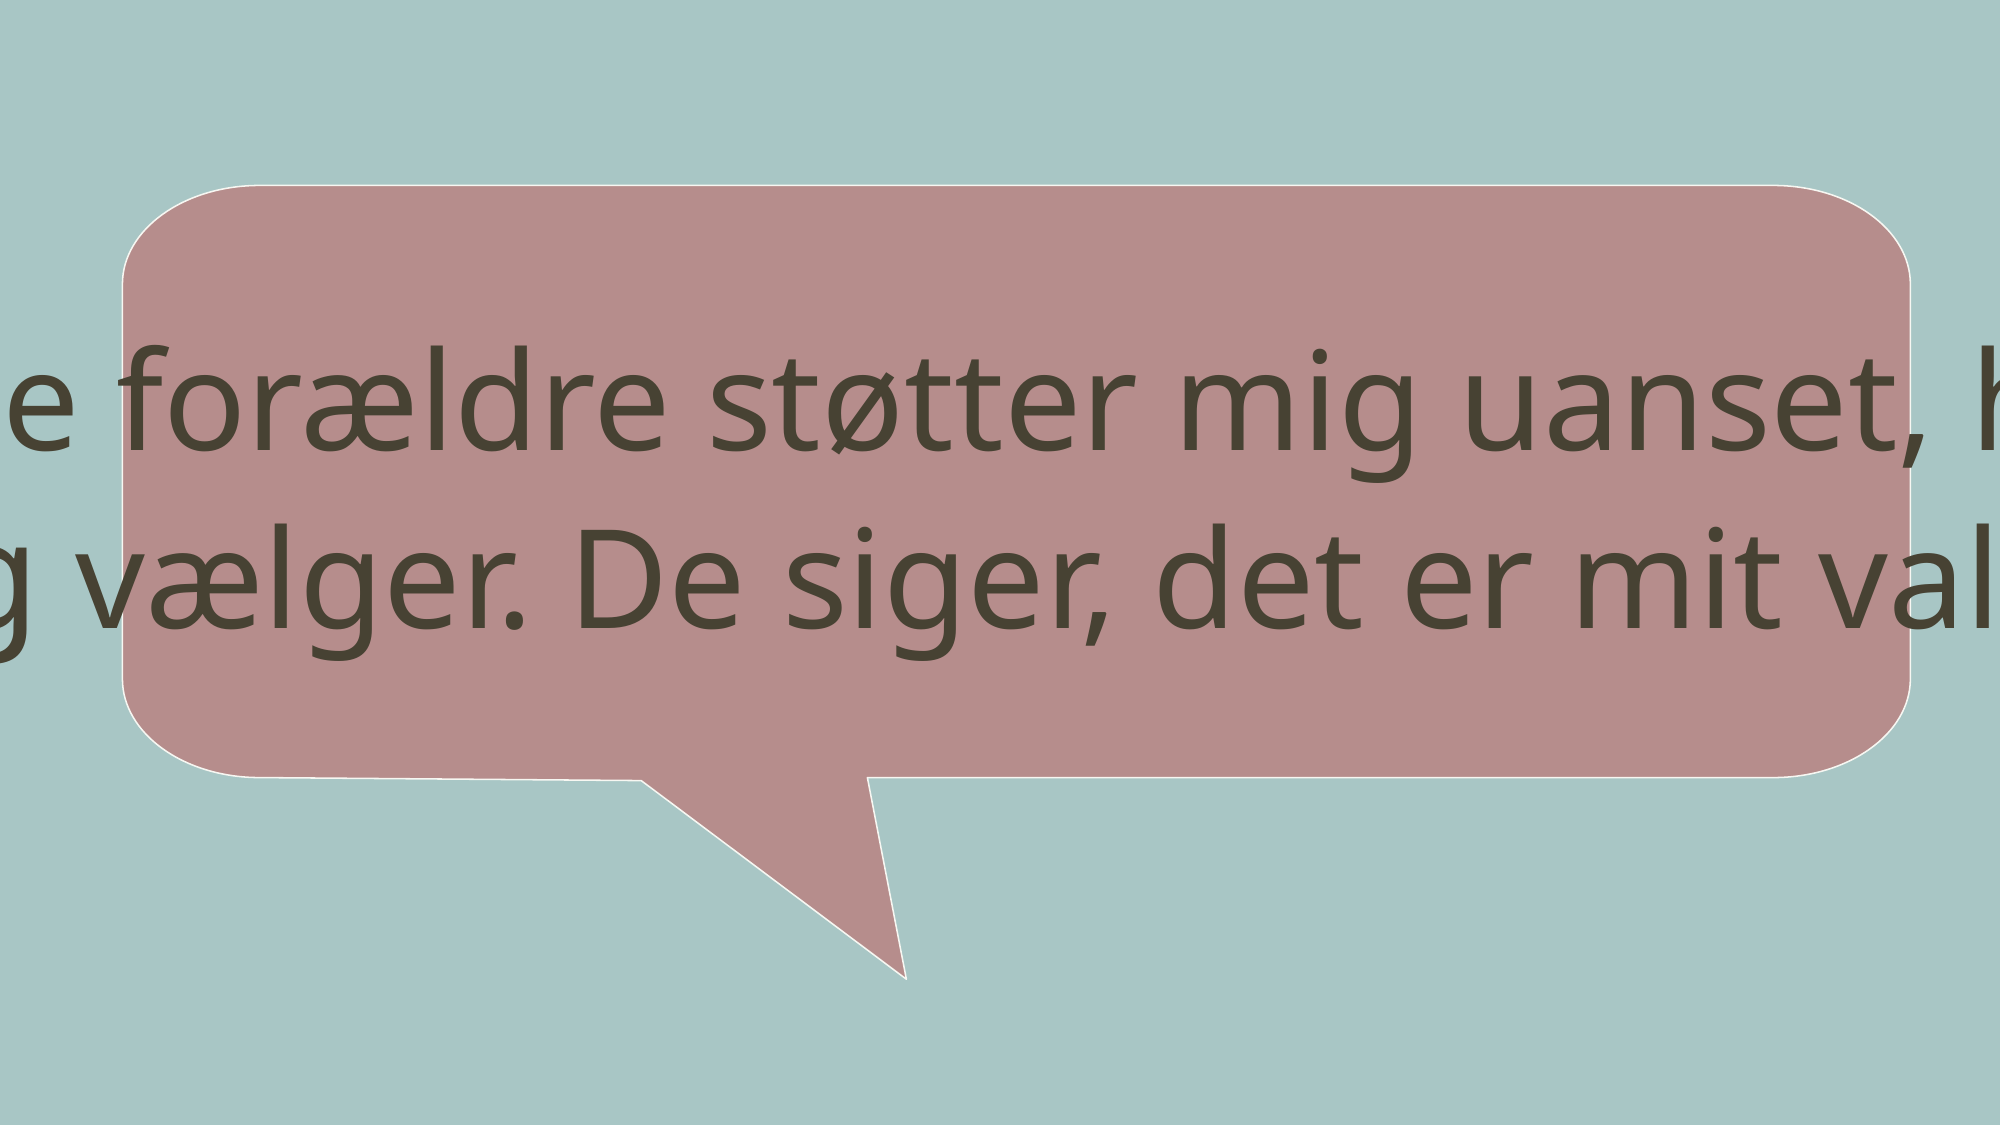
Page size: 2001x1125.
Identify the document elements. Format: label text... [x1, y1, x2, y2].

text_box ”Mine forældre støtter mig uanset, hvad jeg vælger. De siger, det er mit valg!” [0, 305, 2000, 666]
text_box [120, 183, 1912, 305]
text_box [120, 666, 1912, 981]
